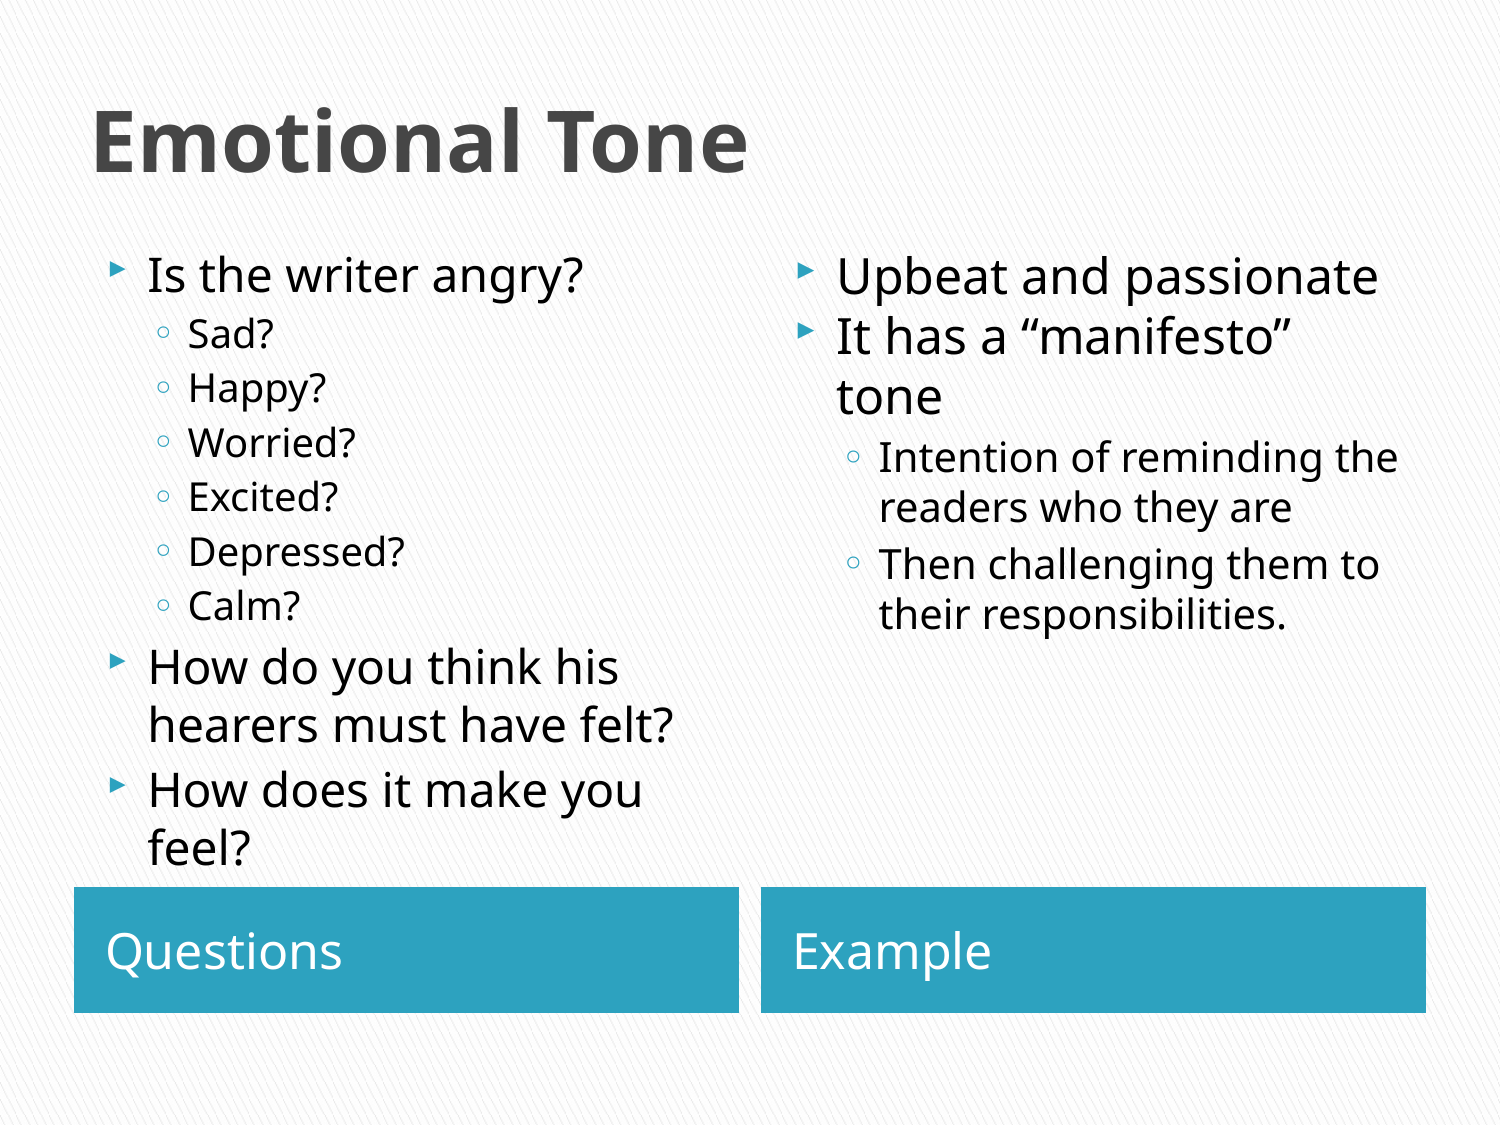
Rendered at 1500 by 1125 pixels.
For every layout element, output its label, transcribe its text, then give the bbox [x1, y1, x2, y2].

list Upbeat and passionate It has a “manifesto” tone Intention of reminding the readers who they are Then challenging them to their responsibilities. [761, 236, 1425, 884]
title Emotional Tone [75, 44, 1425, 233]
list Example [761, 887, 1426, 1013]
list Is the writer angry? Sad? Happy? Worried? Excited? Depressed? Calm? How do you think his hearers must have felt? How does it make you feel? [75, 236, 738, 884]
list Questions [74, 887, 739, 1013]
